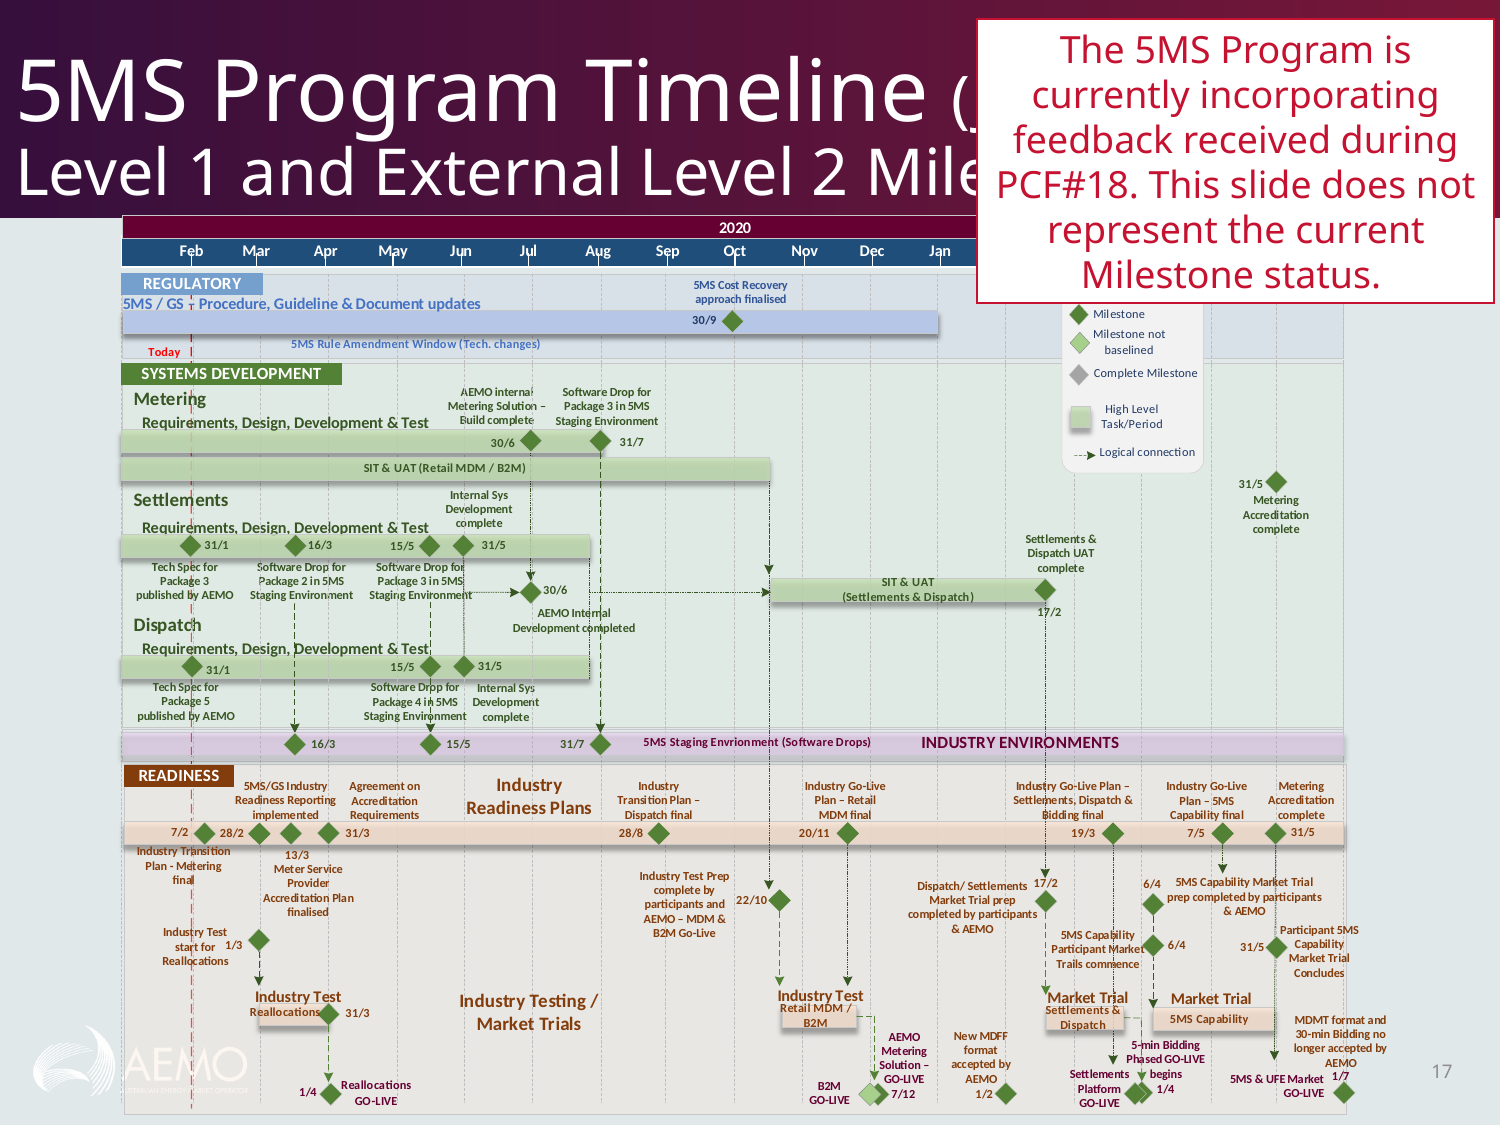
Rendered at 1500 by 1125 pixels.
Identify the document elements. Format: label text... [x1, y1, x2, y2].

slide_number 17 [1397, 1042, 1468, 1103]
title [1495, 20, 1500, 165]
title 5MS Program Timeline (Jan ‘20 to Jul ‘21) Level 1 and External Level 2 Milestones [0, 20, 976, 218]
text_box The 5MS Program is currently incorporating feedback received during PCF#18. This slide does not represent the current Milestone status. [976, 18, 1495, 304]
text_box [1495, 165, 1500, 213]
picture [33, 212, 1397, 1117]
